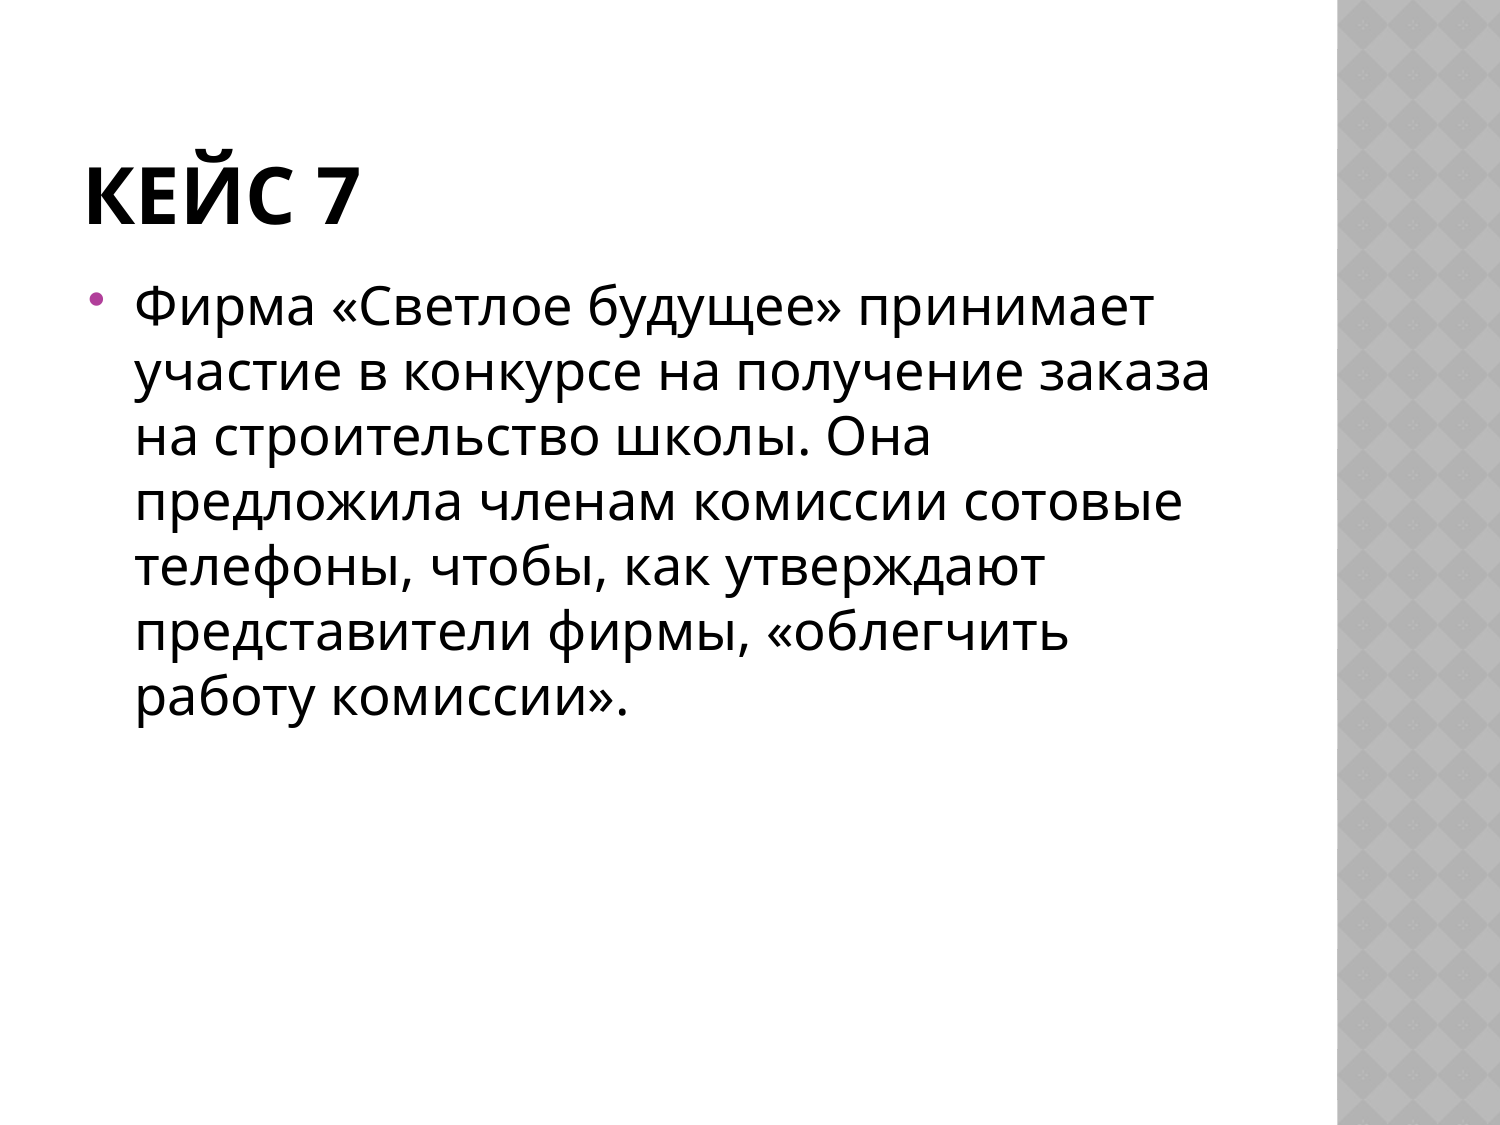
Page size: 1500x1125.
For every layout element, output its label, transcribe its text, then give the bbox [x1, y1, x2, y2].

list Фирма «Светлое будущее» принимает участие в конкурсе на получение заказа на строительство школы. Она предложила членам комиссии сотовые телефоны, чтобы, как утверждают представители фирмы, «облегчить работу комиссии». [75, 264, 1263, 1059]
title Кейс 7 [75, 52, 1263, 240]
